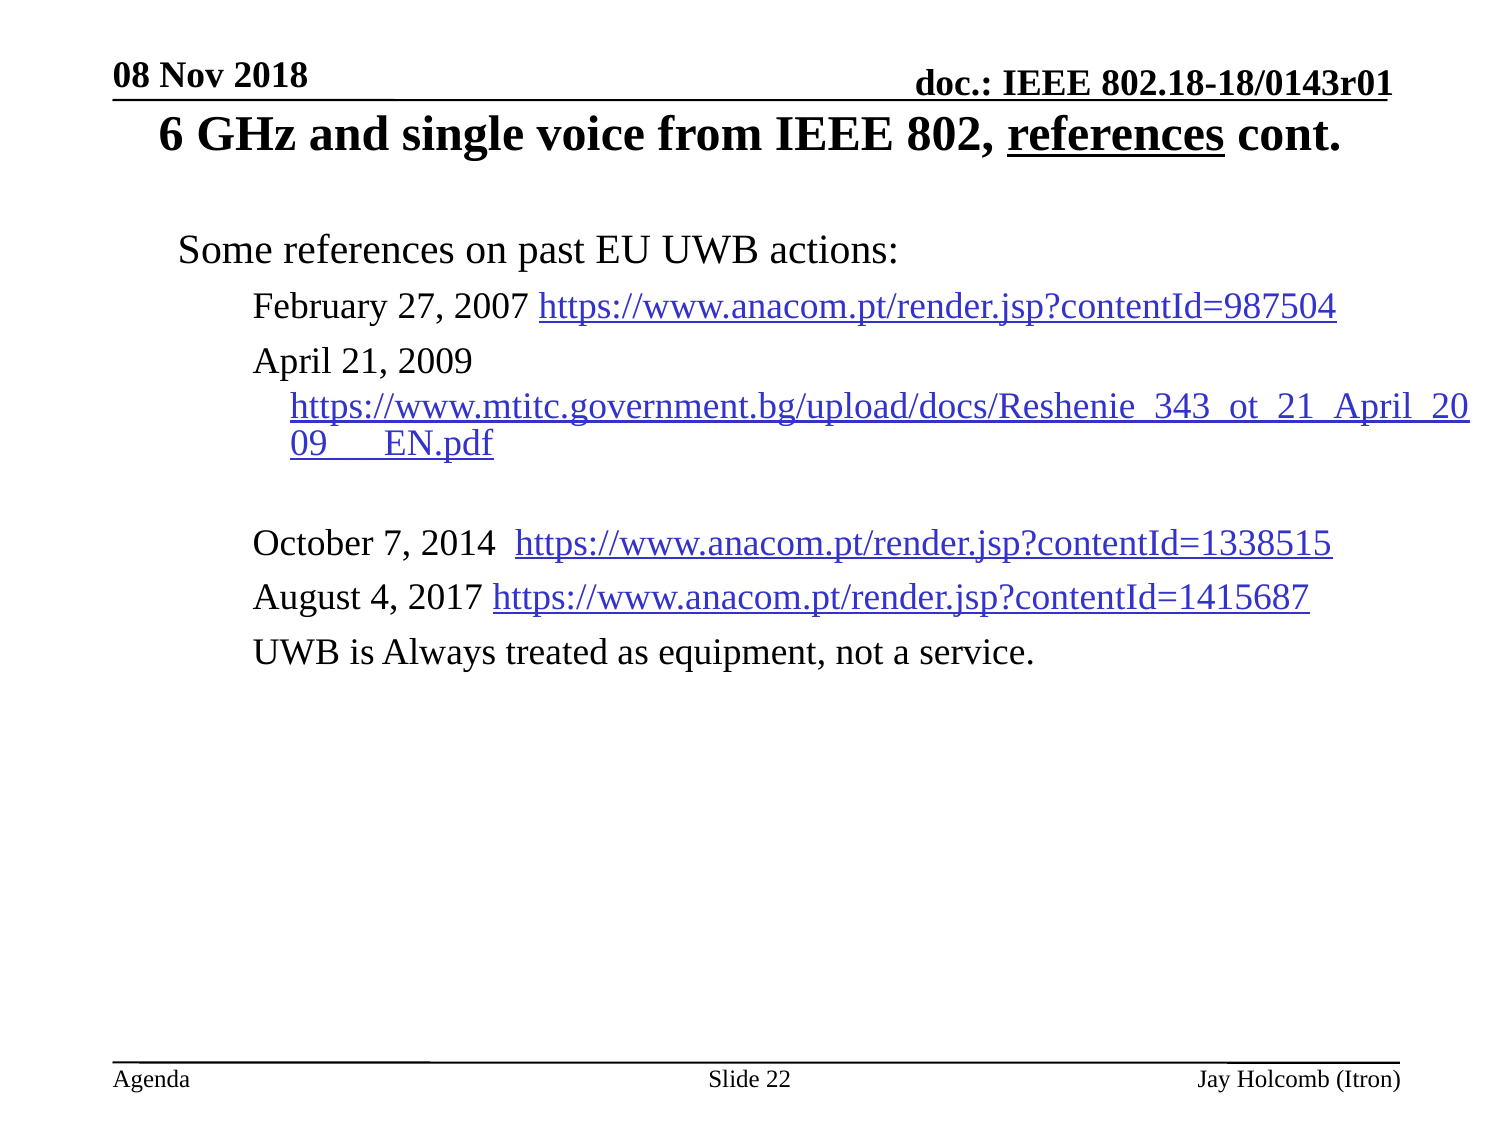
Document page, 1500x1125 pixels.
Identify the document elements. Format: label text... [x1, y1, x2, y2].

footer Jay Holcomb (Itron) [878, 1061, 1402, 1093]
title 6 GHz and single voice from IEEE 802, references cont. [112, 74, 1388, 188]
slide_number Slide 22 [699, 1061, 800, 1123]
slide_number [112, 49, 488, 95]
list Some references on past EU UWB actions: February 27, 2007 https://www.anacom.pt/render.jsp?contentId=987504 April 21, 2009 https://www.mtitc.government.bg/upload/docs/Reshenie_343_ot_21_April_2009___EN.pdf October 7, 2014 https://www.anacom.pt/render.jsp?contentId=1338515 August 4, 2017 https://www.anacom.pt/render.jsp?contentId=1415687 UWB is Always treated as equipment, not a service. [87, 214, 1488, 951]
